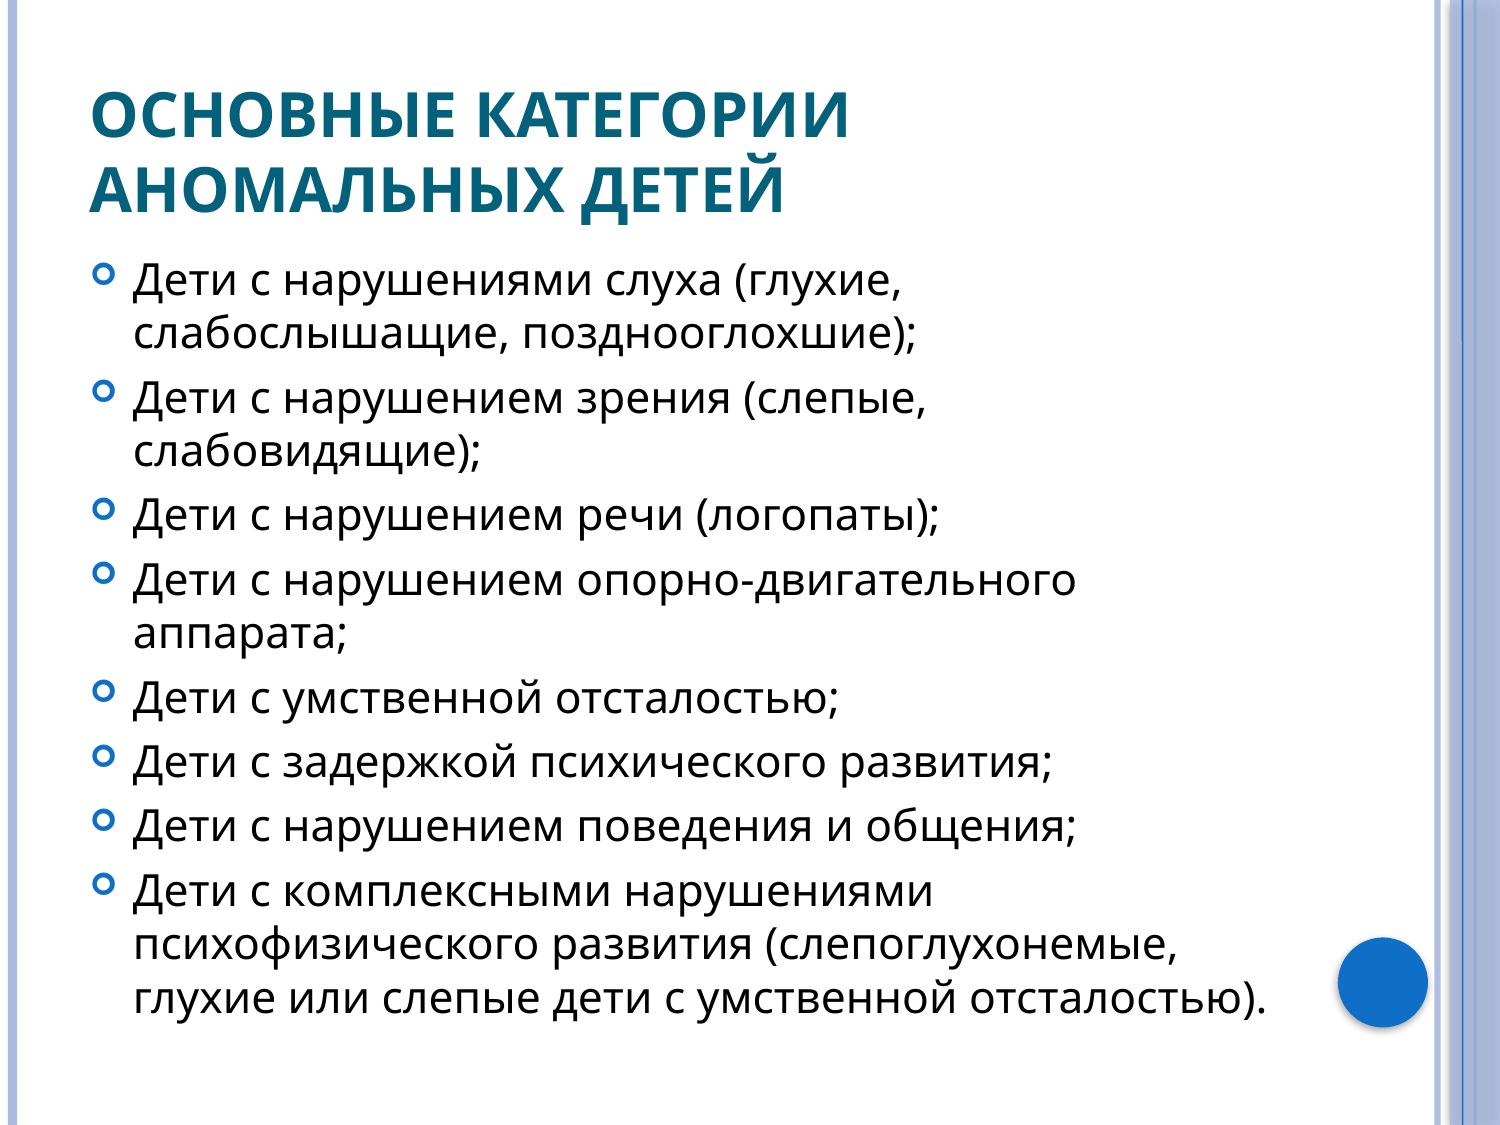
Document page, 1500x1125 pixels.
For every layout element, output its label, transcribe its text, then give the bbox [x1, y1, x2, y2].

title Основные категории аномальных детей [75, 45, 1300, 233]
list Дети с нарушениями слуха (глухие, слабослышащие, позднооглохшие); Дети с нарушением зрения (слепые, слабовидящие); Дети с нарушением речи (логопаты); Дети с нарушением опорно-двигательного аппарата; Дети с умственной отсталостью; Дети с задержкой психического развития; Дети с нарушением поведения и общения; Дети с комплексными нарушениями психофизического развития (слепоглухонемые, глухие или слепые дети с умственной отсталостью). [75, 243, 1300, 1076]
